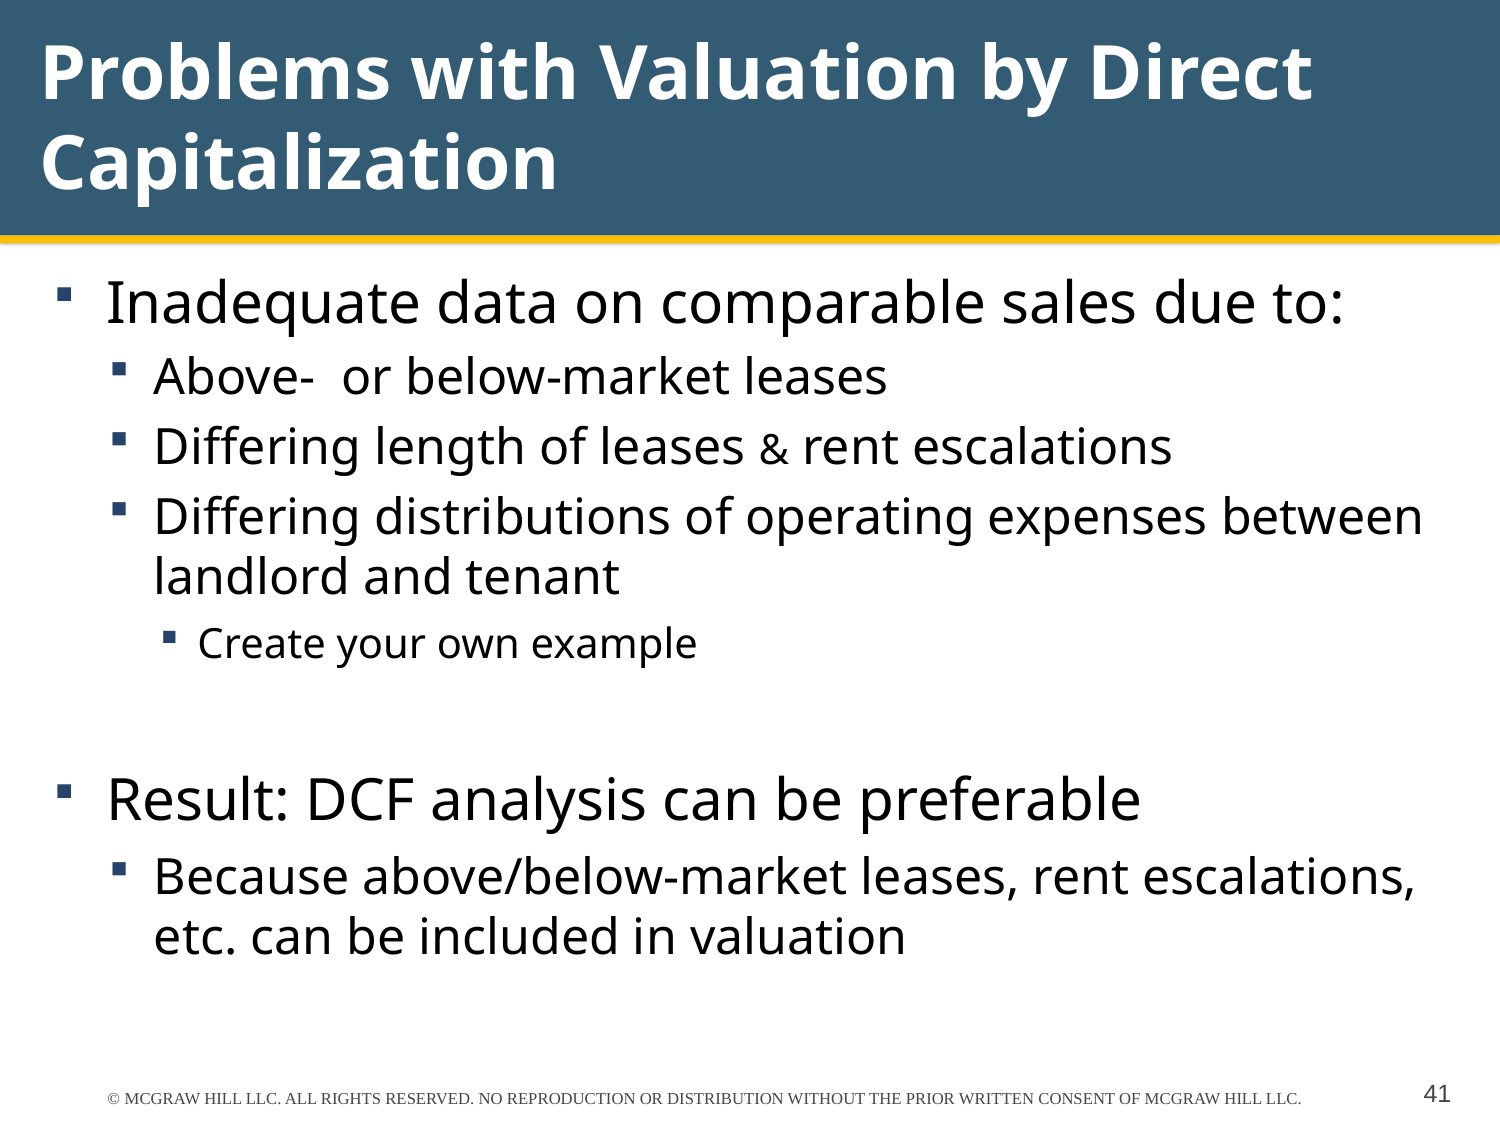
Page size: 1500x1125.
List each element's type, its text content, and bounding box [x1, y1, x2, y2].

title Problems with Valuation by Direct Capitalization [24, 12, 1438, 217]
list Inadequate data on comparable sales due to: Above- or below-market leases Differing length of leases & rent escalations Differing distributions of operating expenses between landlord and tenant Create your own example Result: DCF analysis can be preferable Because above/below-market leases, rent escalations, etc. can be included in valuation [24, 249, 1467, 1088]
footer © MCGRAW HILL LLC. ALL RIGHTS RESERVED. NO REPRODUCTION OR DISTRIBUTION WITHOUT THE PRIOR WRITTEN CONSENT OF MCGRAW HILL LLC. [75, 1062, 1337, 1108]
slide_number 41 [1345, 1062, 1467, 1108]
